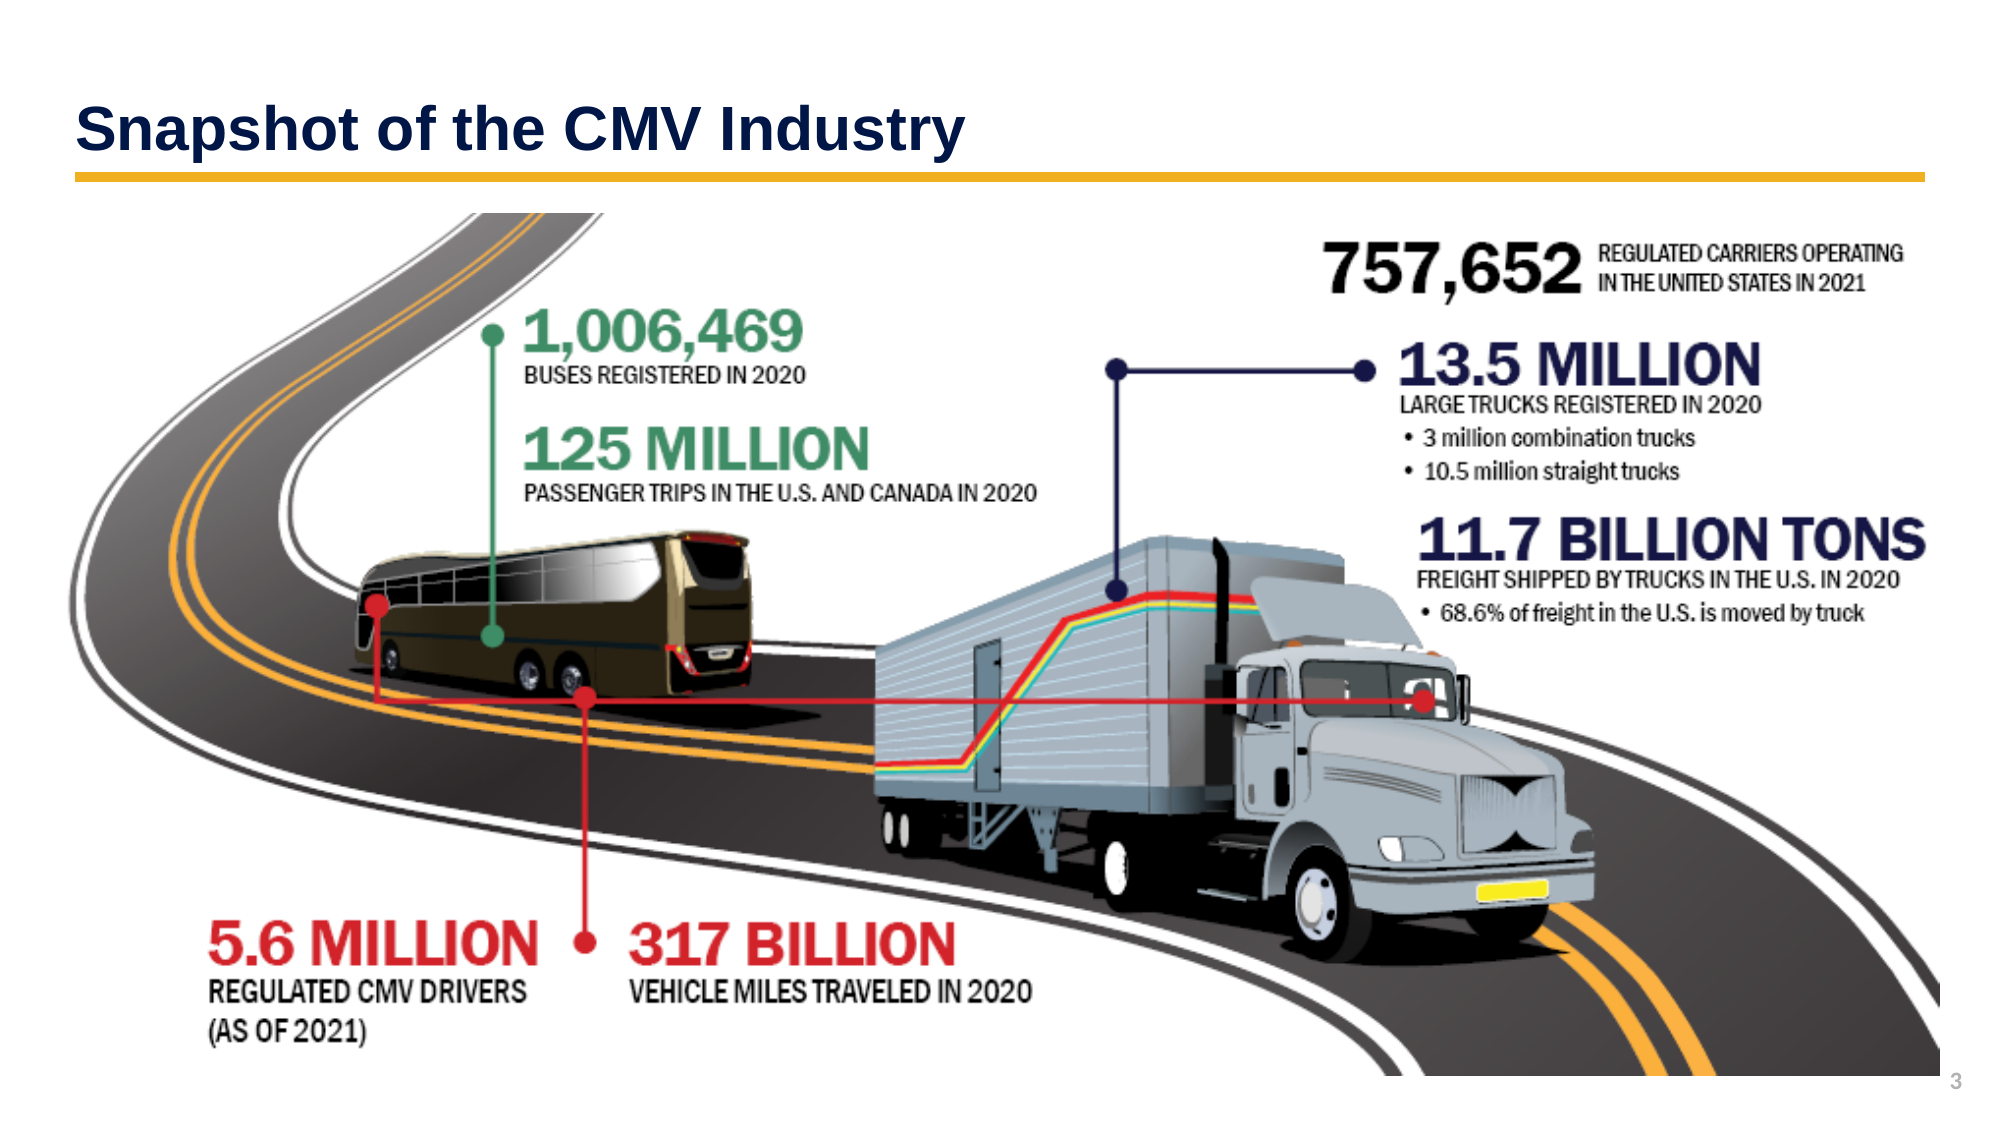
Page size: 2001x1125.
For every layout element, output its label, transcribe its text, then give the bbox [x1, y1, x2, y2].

title Snapshot of the CMV Industry [75, 20, 1925, 172]
slide_number 3 [1886, 1049, 1978, 1110]
picture [55, 213, 1940, 1076]
